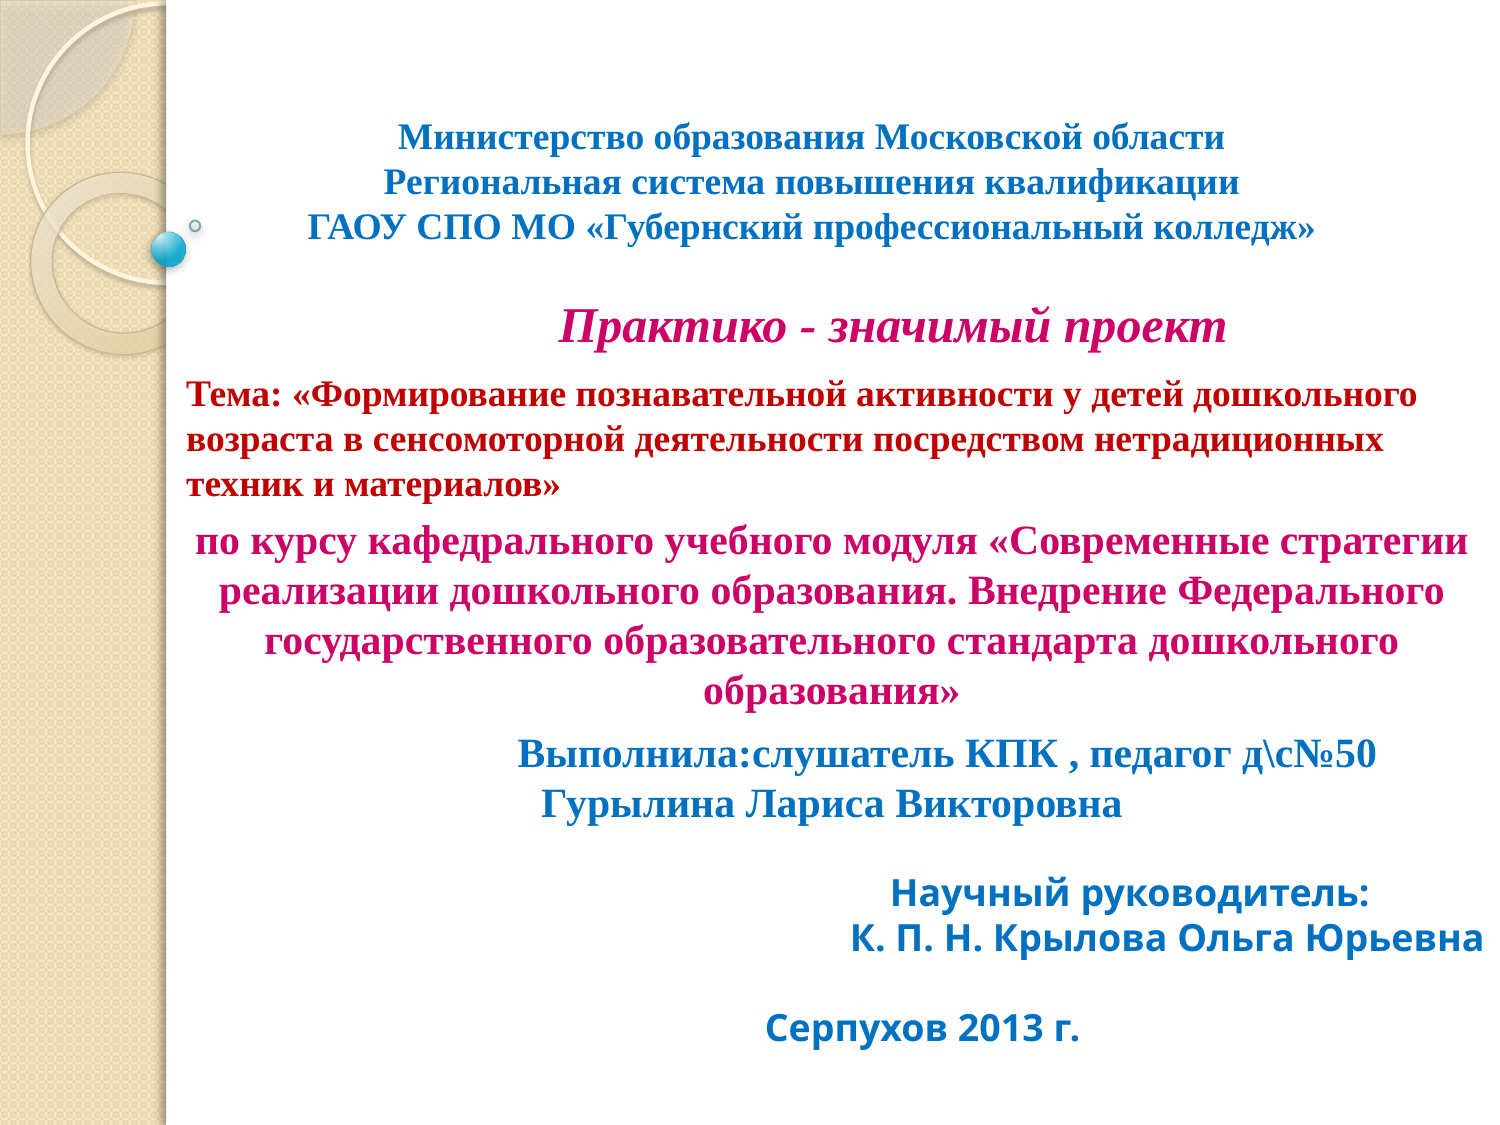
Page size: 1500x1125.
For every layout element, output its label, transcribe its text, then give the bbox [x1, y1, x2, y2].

text_box Научный руководитель: К. П. Н. Крылова Ольга Юрьевна Серпухов 2013 г. [749, 861, 1500, 1057]
title Министерство образования Московской области Региональная система повышения квалификации ГАОУ СПО МО «Губернский профессиональный колледж» Практико - значимый проект [147, 0, 1477, 480]
subtitle по курсу кафедрального учебного модуля «Современные стратегии реализации дошкольного образования. Внедрение Федерального государственного образовательного стандарта дошкольного образования» Выполнила:слушатель КПК , педагог д\с№50 Гурылина Лариса Викторовна [159, 512, 1500, 918]
text_box Тема: «Формирование познавательной активности у детей дошкольного возраста в сенсомоторной деятельности посредством нетрадиционных техник и материалов» [171, 361, 1500, 512]
